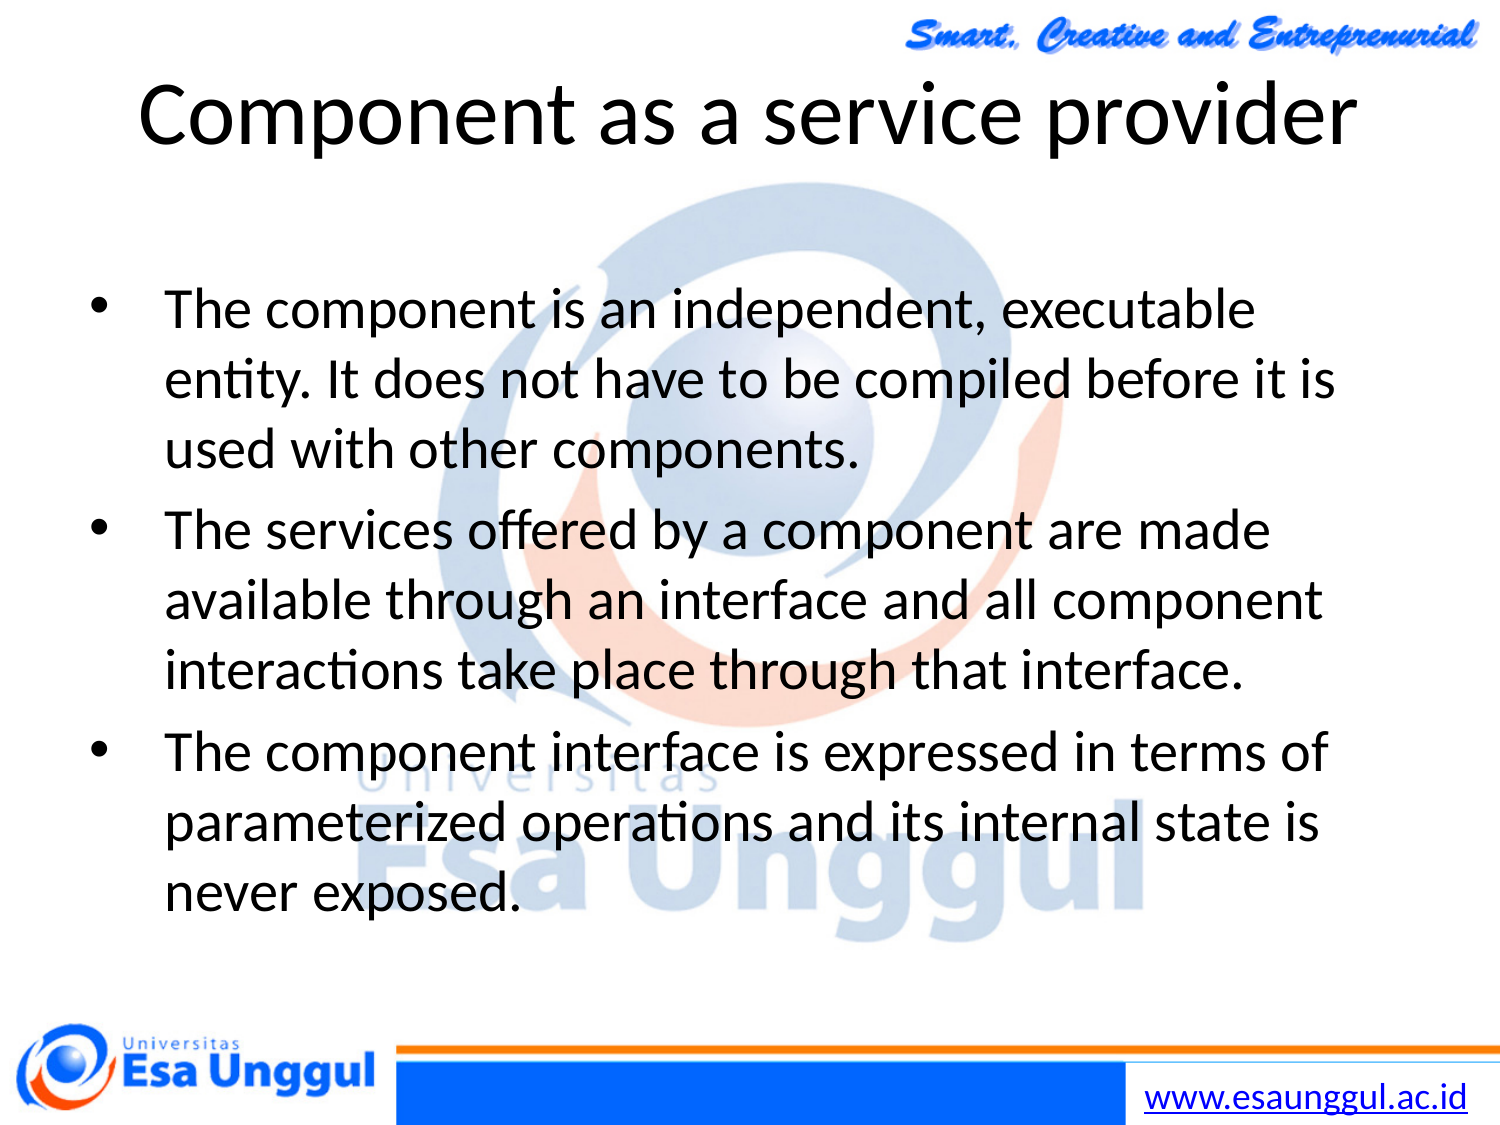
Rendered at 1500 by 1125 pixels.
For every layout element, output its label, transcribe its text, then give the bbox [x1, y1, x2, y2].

title Component as a service provider [75, 45, 1425, 233]
list The component is an independent, executable entity. It does not have to be compiled before it is used with other components. The services offered by a component are made available through an interface and all component interactions take place through that interface. The component interface is expressed in terms of parameterized operations and its internal state is never exposed. [75, 262, 1425, 1005]
picture [0, 0, 1500, 1125]
